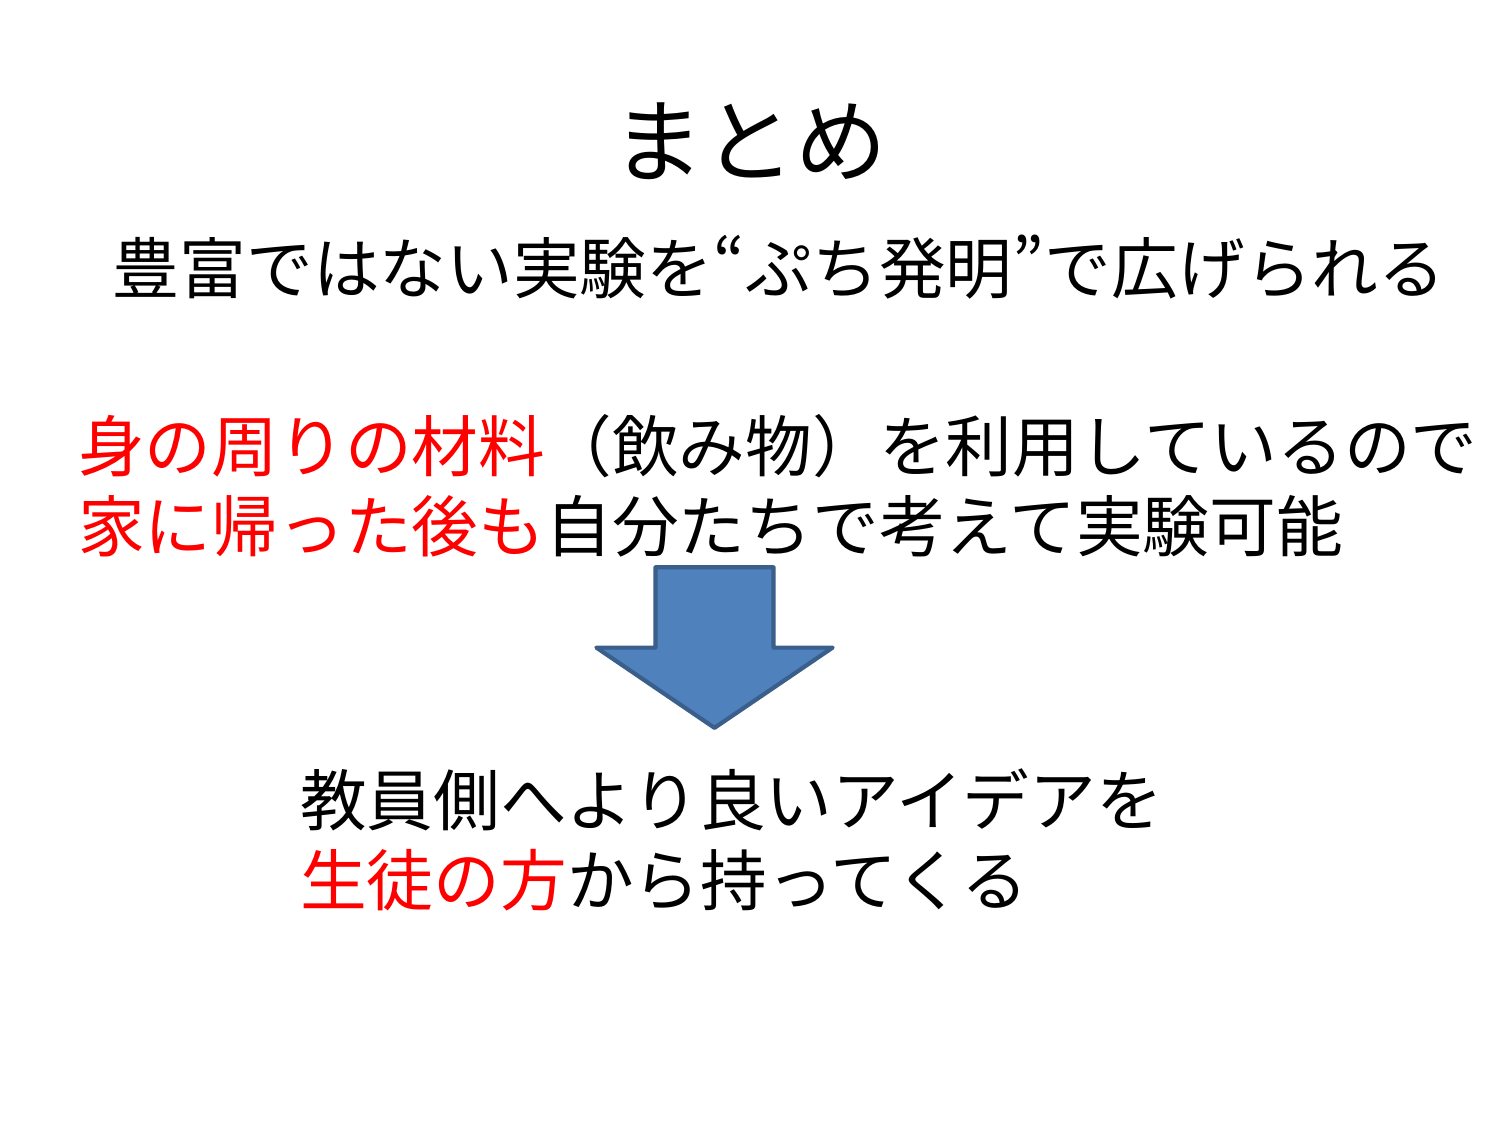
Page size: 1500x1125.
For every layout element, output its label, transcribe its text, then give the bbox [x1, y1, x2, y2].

text_box 豊富ではない実験を“ぷち発明”で広げられる [98, 219, 1461, 315]
text_box 教員側へより良いアイデアを 生徒の方から持ってくる [285, 751, 1179, 927]
text_box [594, 565, 835, 730]
text_box 身の周りの材料（飲み物）を利用しているので 家に帰った後も自分たちで考えて実験可能 [63, 397, 1493, 572]
title まとめ [75, 45, 1425, 233]
